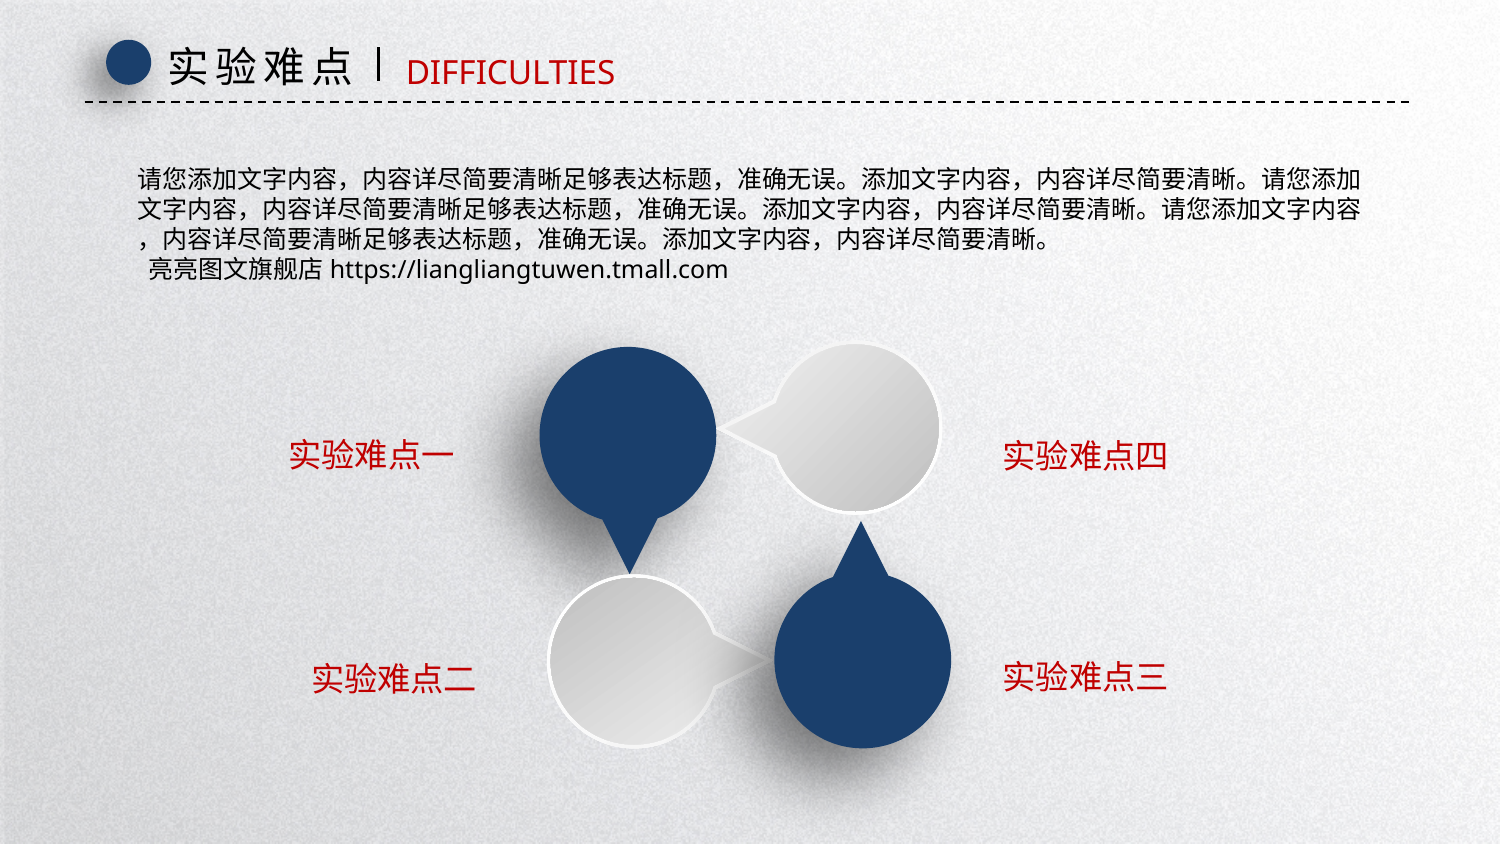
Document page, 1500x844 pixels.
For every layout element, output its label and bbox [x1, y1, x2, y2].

text_box [572, 547, 748, 775]
picture [0, 0, 1500, 844]
text_box [742, 314, 917, 542]
